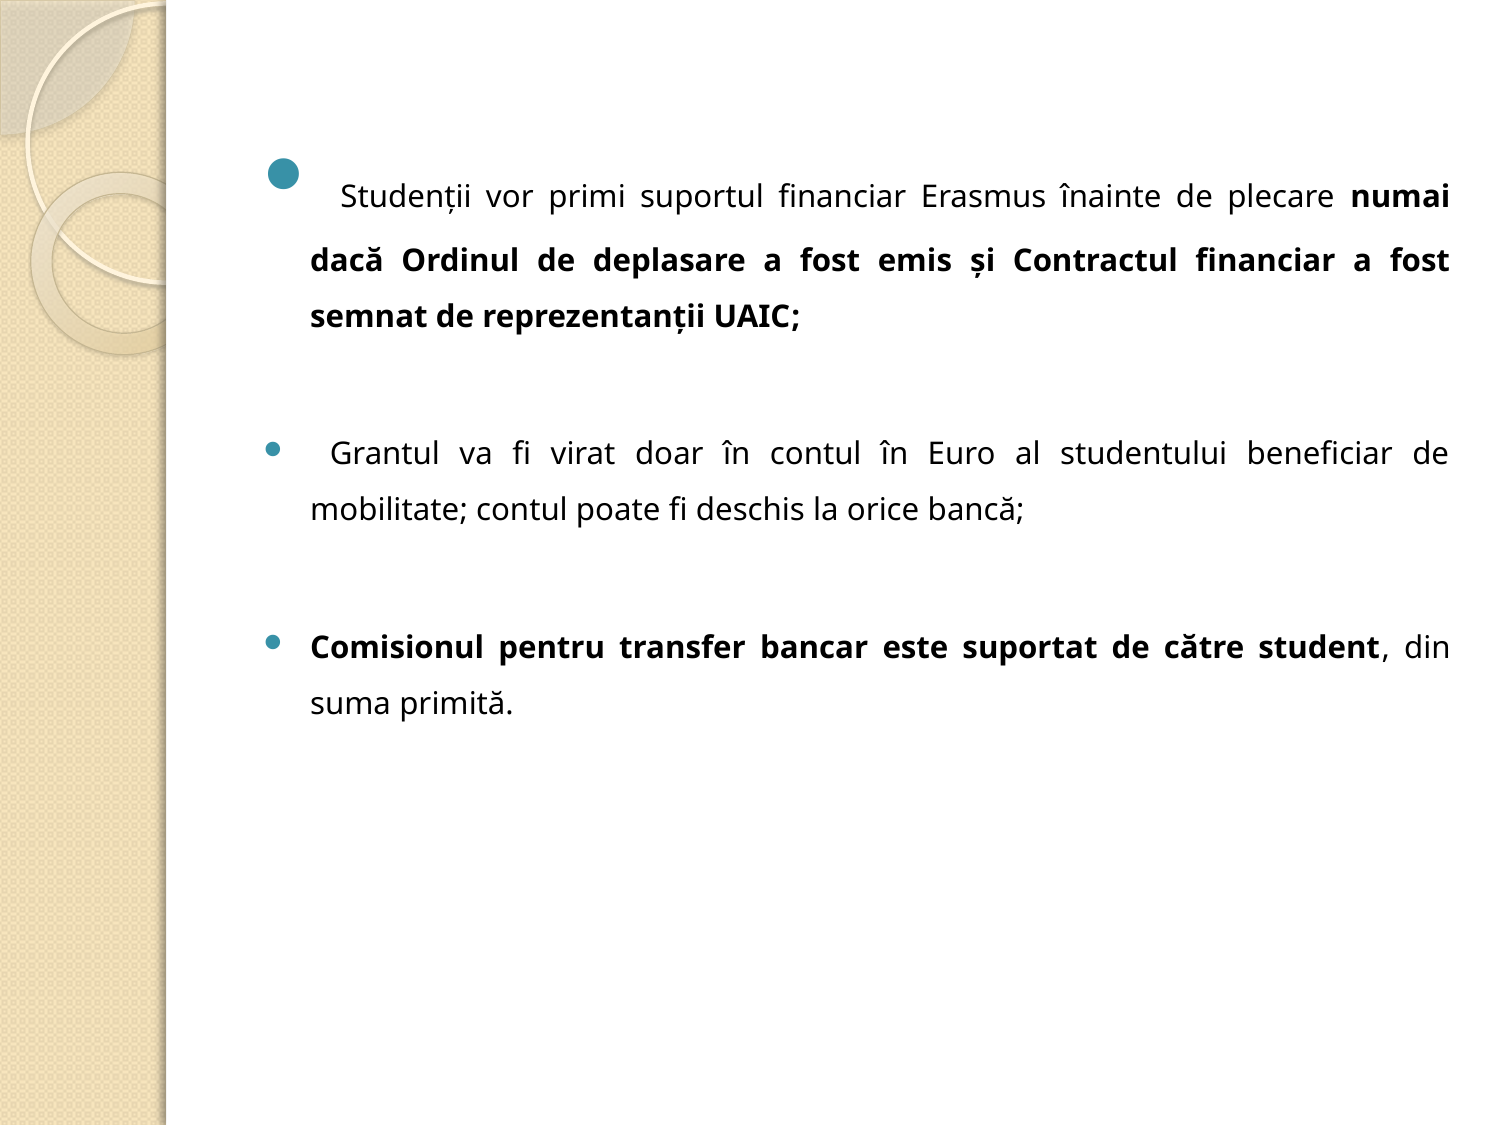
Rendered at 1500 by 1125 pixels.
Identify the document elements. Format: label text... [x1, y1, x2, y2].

list Studenţii vor primi suportul financiar Erasmus înainte de plecare numai dacă Ordinul de deplasare a fost emis şi Contractul financiar a fost semnat de reprezentanţii UAIC; Grantul va fi virat doar în contul în Euro al studentului beneficiar de mobilitate; contul poate fi deschis la orice bancă; Comisionul pentru transfer bancar este suportat de către student, din suma primită. [235, 93, 1466, 1025]
